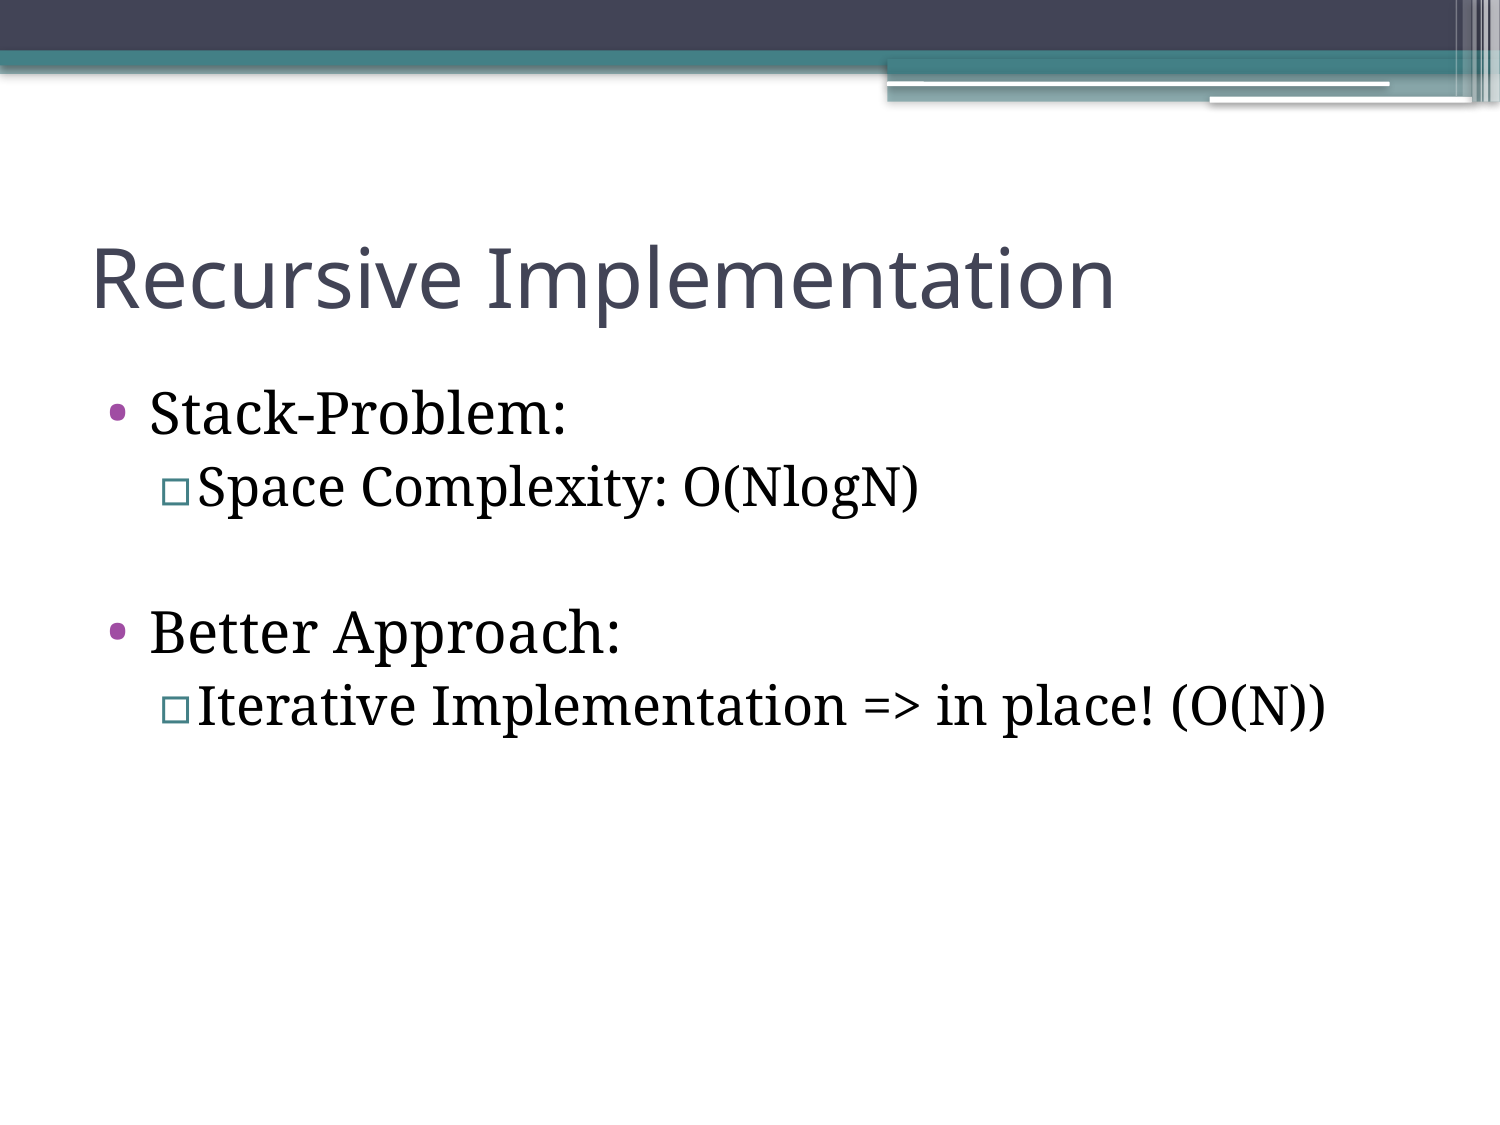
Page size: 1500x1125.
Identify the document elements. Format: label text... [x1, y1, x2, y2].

list Stack-Problem: Space Complexity: O(NlogN) Better Approach: Iterative Implementation => in place! (O(N)) [75, 368, 1425, 1079]
title Recursive Implementation [75, 187, 1425, 363]
